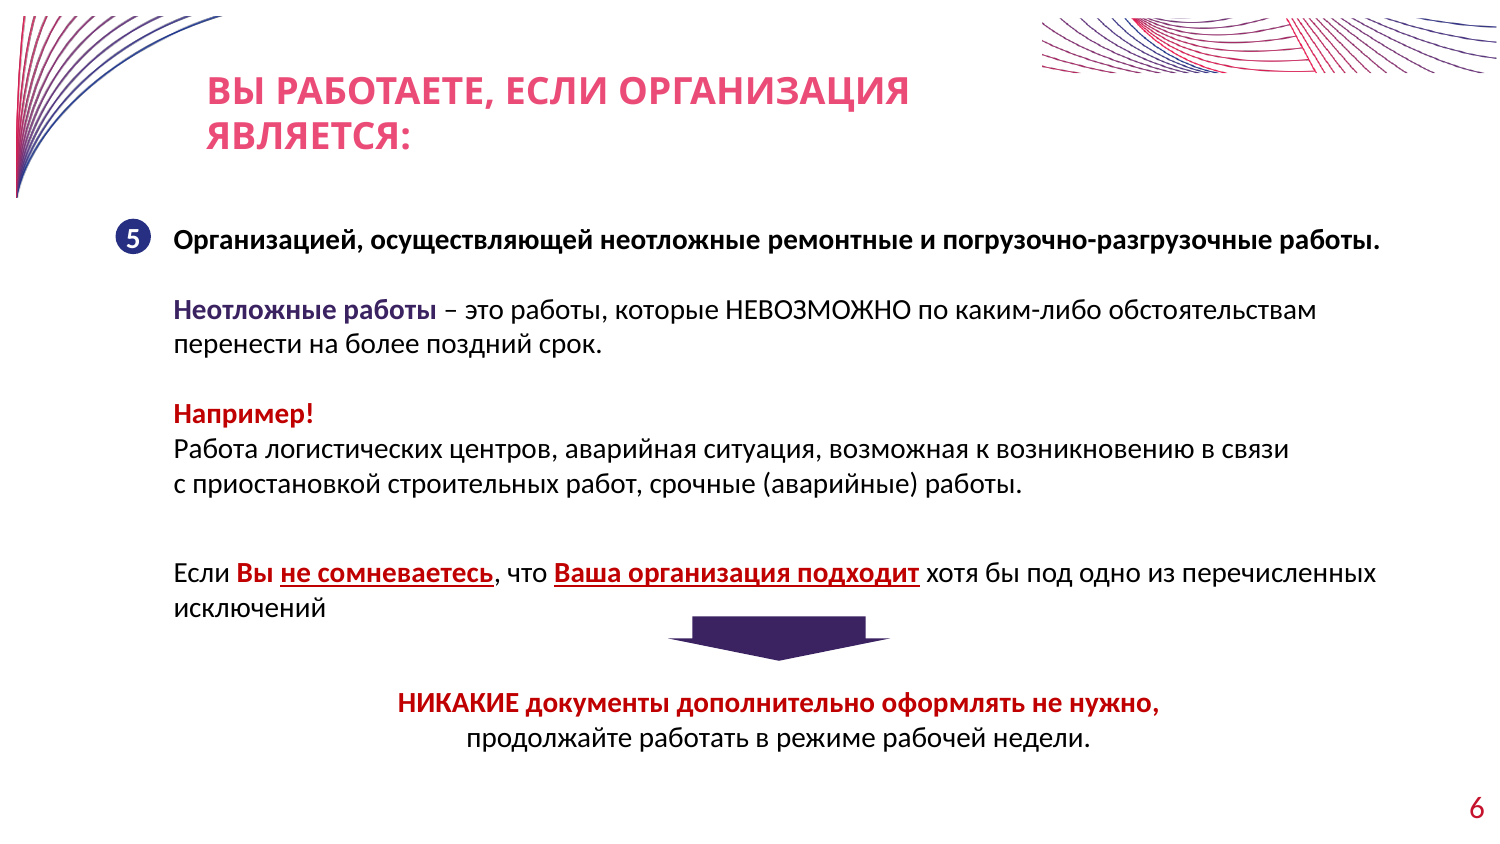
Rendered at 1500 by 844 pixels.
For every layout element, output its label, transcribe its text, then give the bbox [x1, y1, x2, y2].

text_box Если Вы не сомневаетесь, что Ваша организация подходит хотя бы под одно из перечисленных исключений [173, 553, 1385, 624]
title Вы РАБОТАЕТЕ, Если организация является: [206, 16, 1018, 163]
picture [1040, 16, 1497, 74]
slide_number 6 [1429, 782, 1497, 827]
text_box Организацией, осуществляющей неотложные ремонтные и погрузочно-разгрузочные работы. Неотложные работы – это работы, которые НЕВОЗМОЖНО по каким-либо обстоятельствам перенести на более поздний срок. Например! Работа логистических центров, аварийная ситуация, возможная к возникновению в связи с приостановкой строительных работ, срочные (аварийные) работы. [173, 219, 1385, 500]
text_box [667, 624, 891, 662]
text_box НИКАКИЕ документы дополнительно оформлять не нужно, продолжайте работать в режиме рабочей недели. [348, 683, 1210, 754]
text_box 5 [114, 217, 152, 256]
